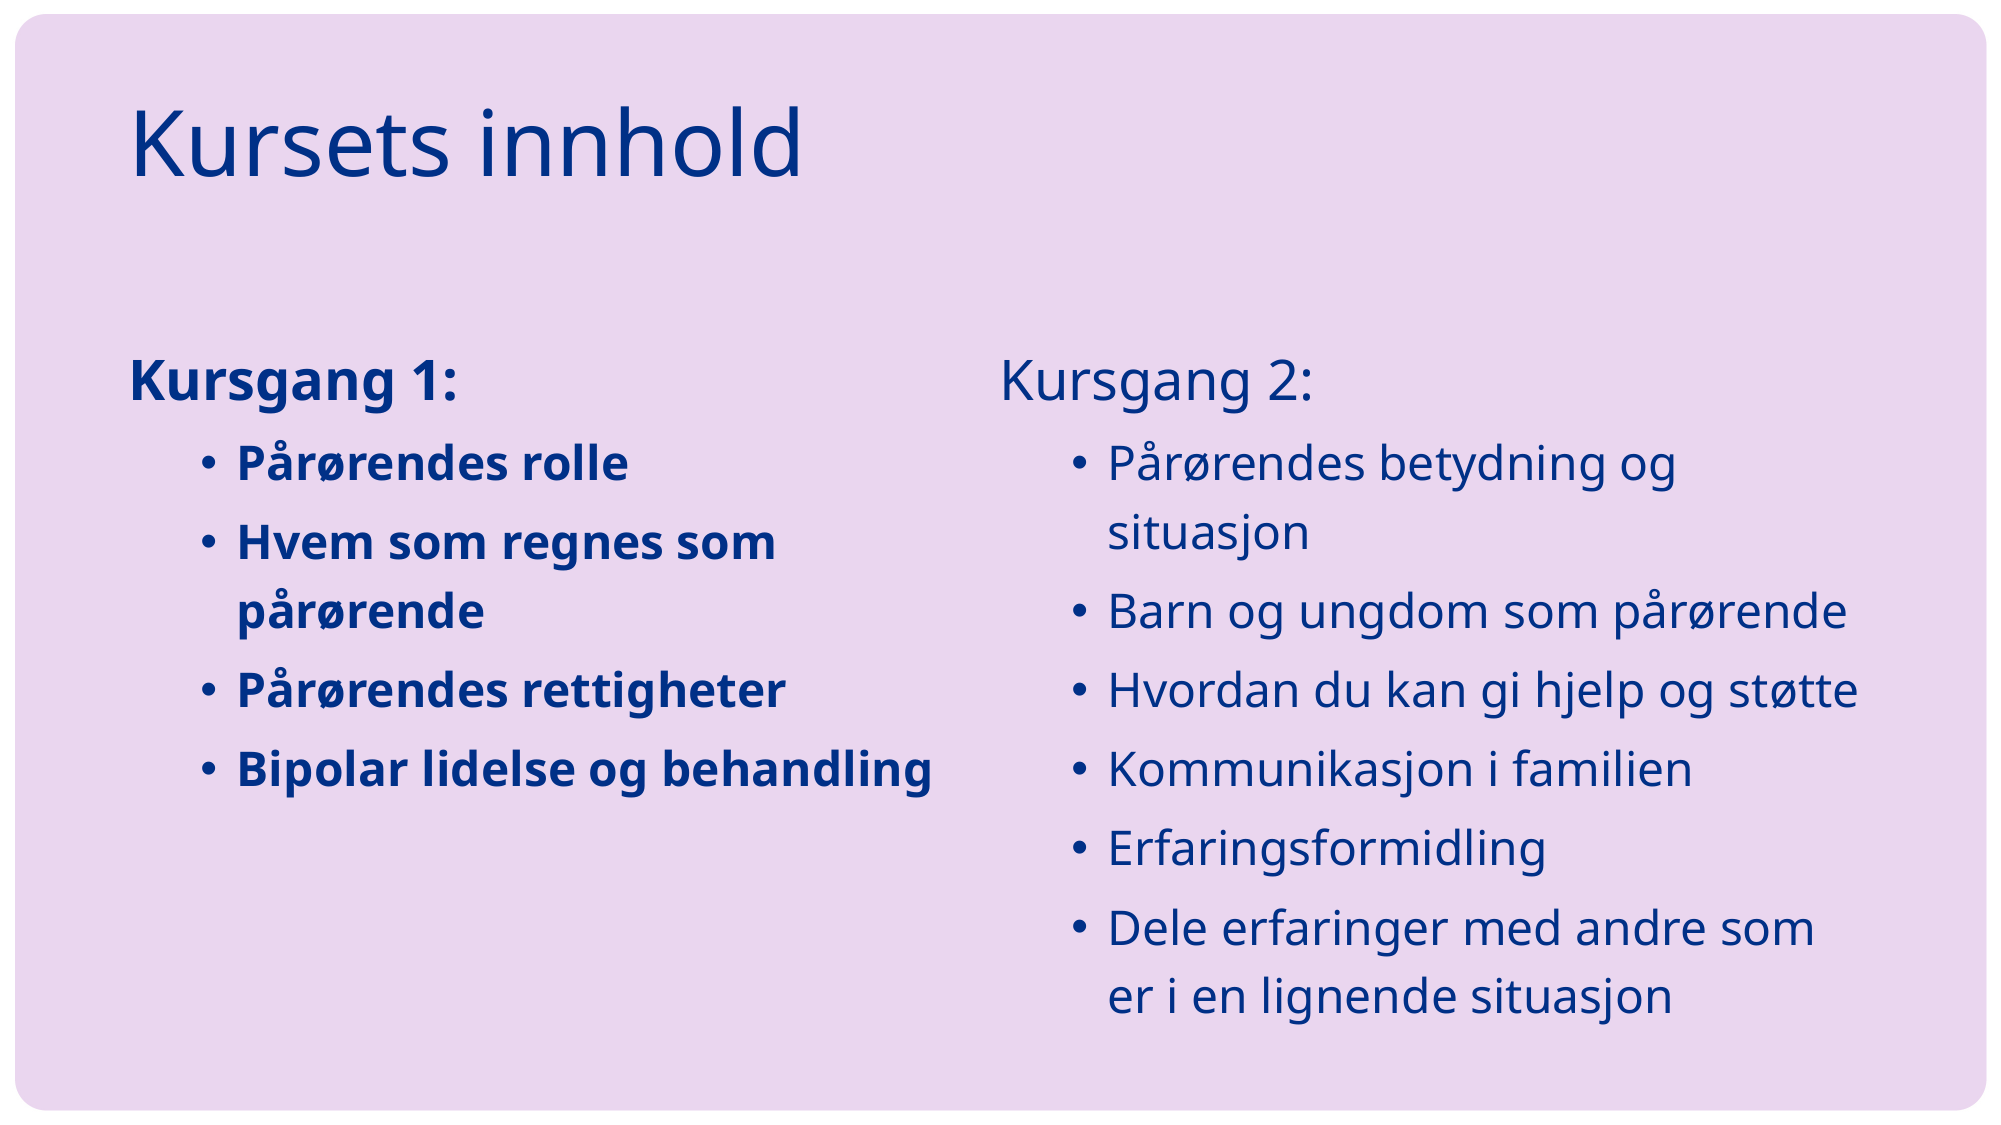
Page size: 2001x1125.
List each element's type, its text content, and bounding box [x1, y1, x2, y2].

list Kursgang 1: Pårørendes rolle Hvem som regnes som pårørende Pårørendes rettigheter Bipolar lidelse og behandling Kursgang 2: Pårørendes betydning og situasjon Barn og ungdom som pårørende Hvordan du kan gi hjelp og støtte Kommunikasjon i familien Erfaringsformidling Dele erfaringer med andre som er i en lignende situasjon [114, 309, 1886, 1106]
title Kursets innhold [114, 90, 1839, 206]
picture [0, 0, 2001, 1125]
